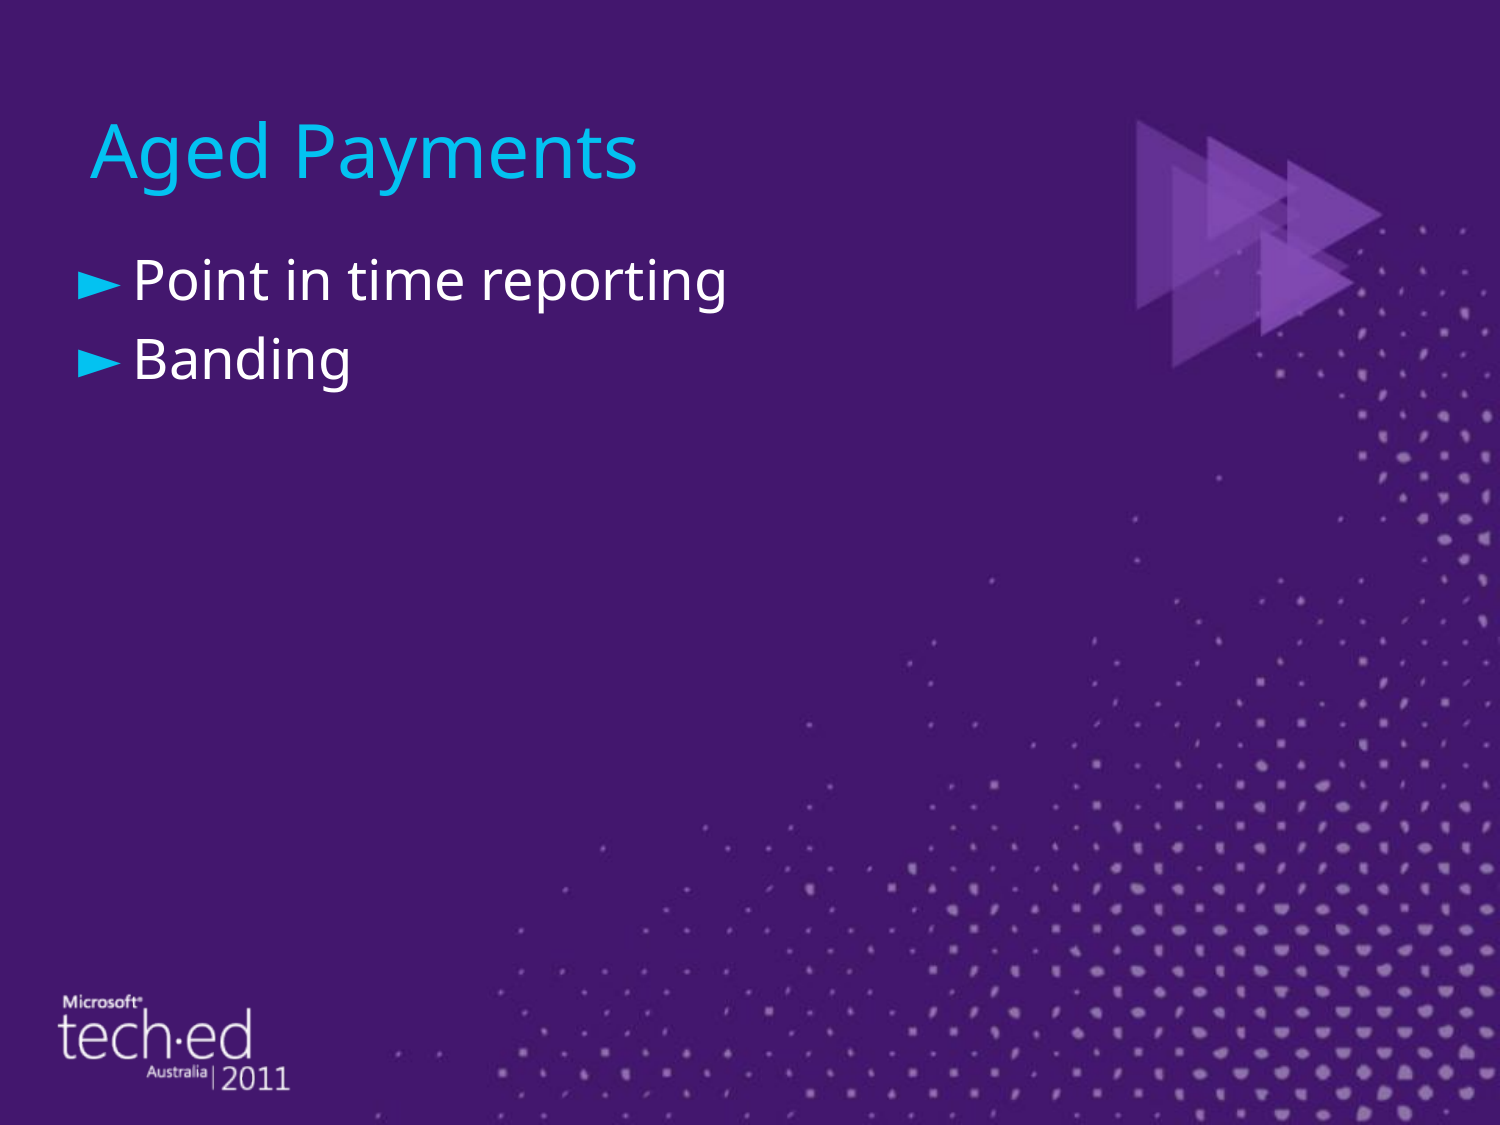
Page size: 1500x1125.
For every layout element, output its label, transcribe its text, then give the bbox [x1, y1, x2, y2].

picture [0, 0, 1500, 1125]
title Aged Payments [75, 54, 1425, 237]
list Point in time reporting Banding [63, 237, 1436, 400]
